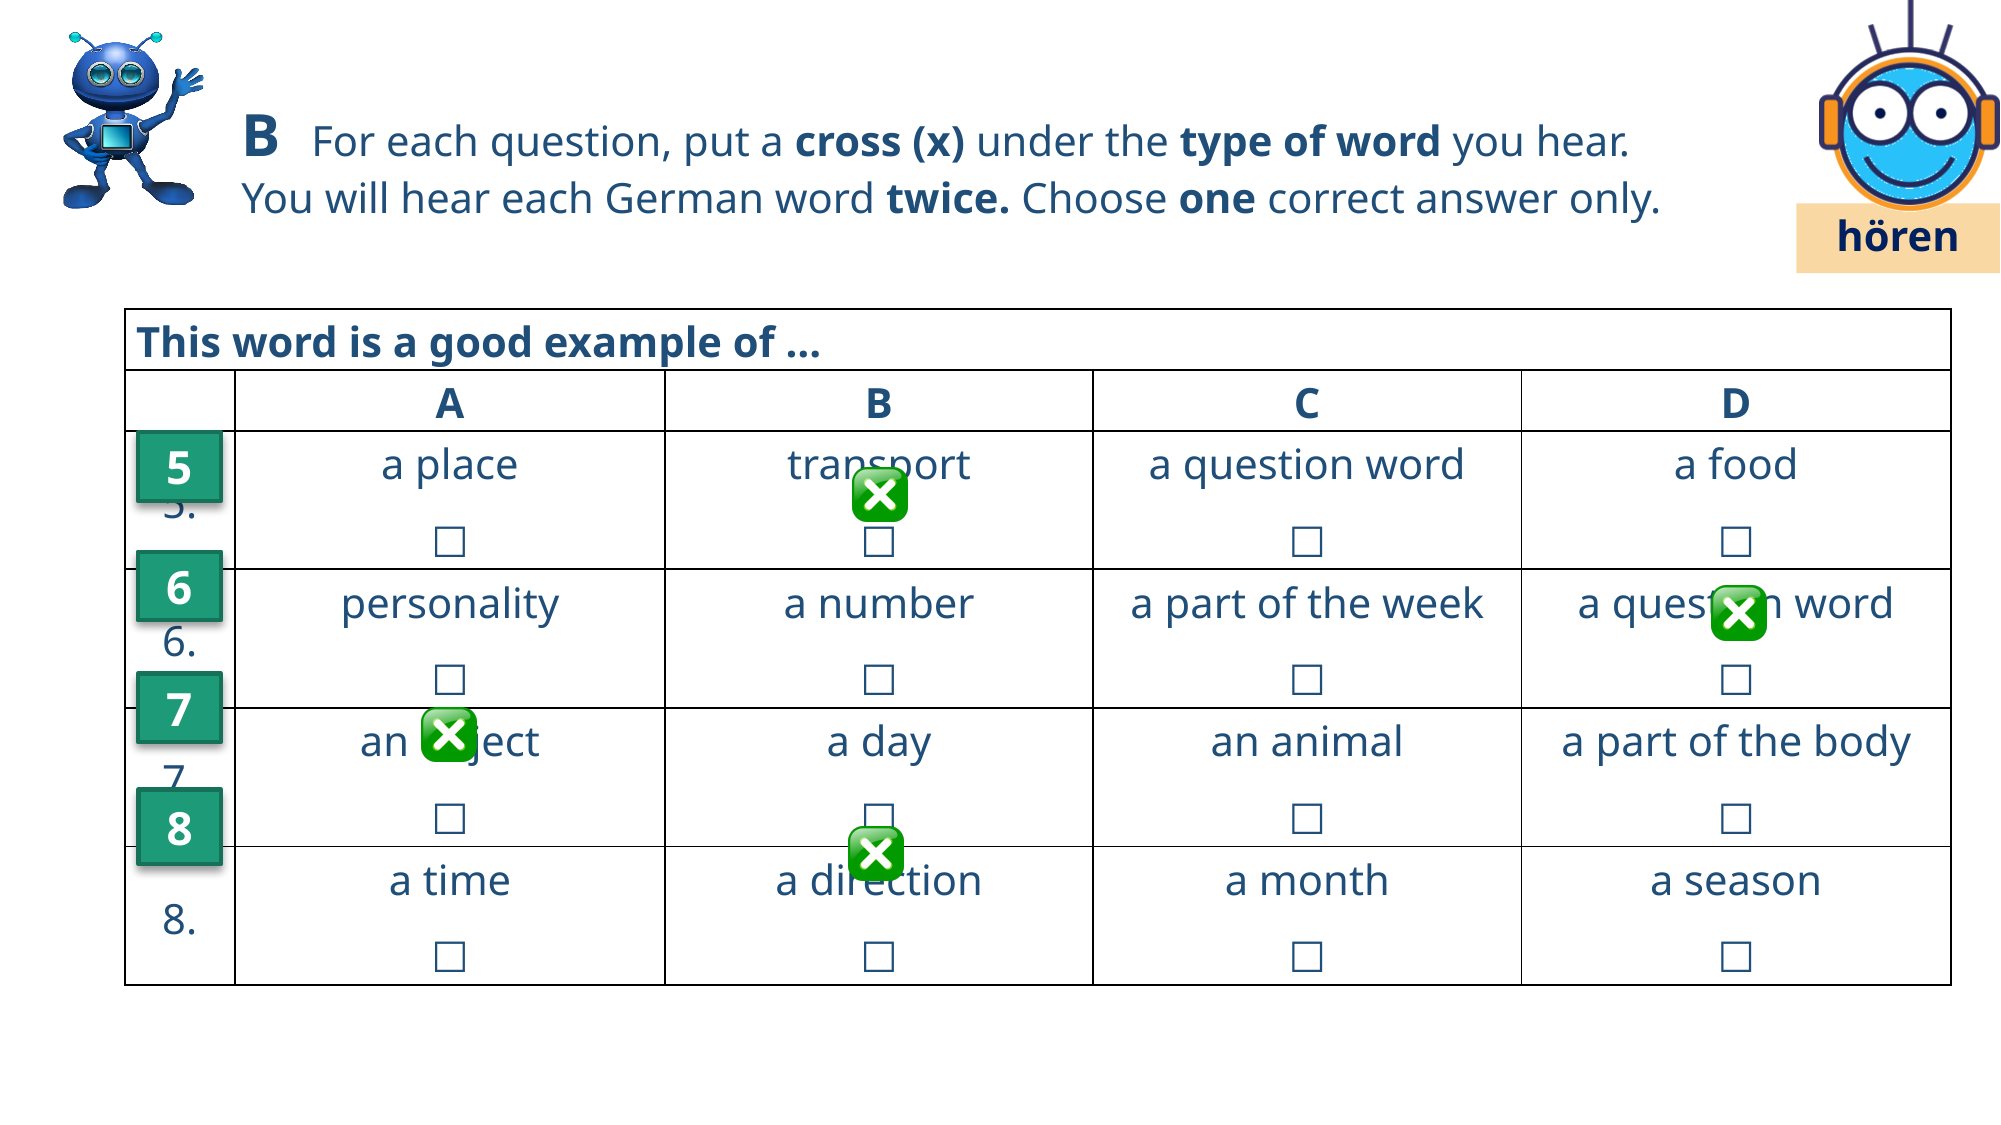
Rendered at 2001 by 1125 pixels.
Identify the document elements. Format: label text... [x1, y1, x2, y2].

table_cell a season ☐ [1522, 847, 1950, 984]
table_cell a question word ☐ [1094, 432, 1521, 568]
table_cell 7. [126, 709, 234, 846]
table_cell a part of the week ☐ [1094, 570, 1521, 707]
table_cell 5. [126, 432, 234, 568]
table_cell a month ☐ [1094, 847, 1521, 984]
table_header This word is a good example of … [126, 310, 1950, 369]
picture [848, 826, 904, 882]
text_box 8 [138, 789, 221, 865]
picture [852, 467, 908, 523]
table_cell [126, 371, 234, 430]
text_box 6 [137, 551, 221, 621]
picture [23, 16, 227, 224]
table_cell 8. [126, 847, 234, 984]
table_cell a part of the body ☐ [1522, 709, 1950, 846]
table_cell a number ☐ [666, 570, 1092, 707]
table_cell an object ☐ [236, 709, 664, 846]
text_box B For each question, put a cross (x) under the type of word you hear. You will hear each German word twice. Choose one correct answer only. [230, 85, 1814, 229]
table_cell A [236, 371, 664, 430]
table_cell B [666, 371, 1092, 430]
picture [1711, 585, 1767, 641]
table_cell 6. [126, 570, 234, 707]
table_cell D [1522, 371, 1950, 430]
table_cell an animal ☐ [1094, 709, 1521, 846]
table_cell a day ☐ [666, 709, 1092, 846]
text_box 5 [137, 432, 221, 501]
table_cell a time ☐ [236, 847, 664, 984]
table_cell C [1094, 371, 1521, 430]
picture [1819, 0, 2000, 231]
table_cell a place ☐ [236, 432, 664, 568]
title hören [1796, 229, 2000, 274]
table_cell a question word ☐ [1522, 570, 1950, 707]
table_cell transport ☐ [666, 432, 1092, 568]
table_cell a food ☐ [1522, 432, 1950, 568]
picture [421, 707, 477, 763]
text_box 7 [137, 673, 221, 743]
table_cell personality ☐ [236, 570, 664, 707]
table_cell a direction ☐ [666, 847, 1092, 984]
